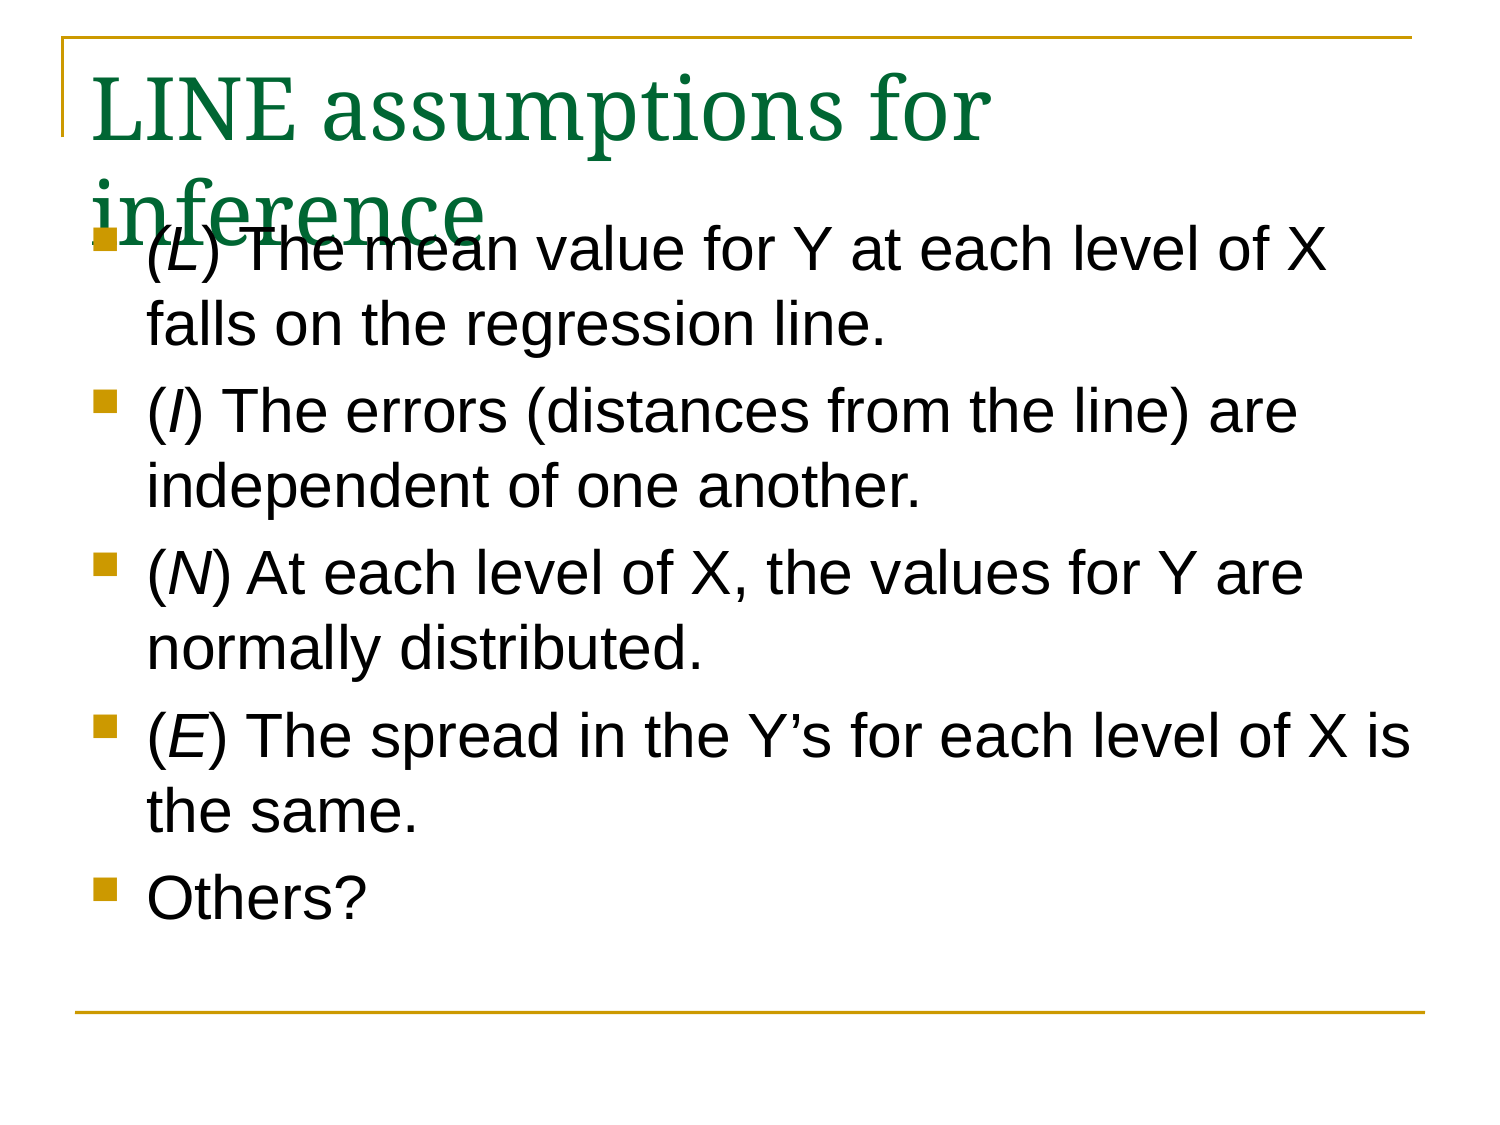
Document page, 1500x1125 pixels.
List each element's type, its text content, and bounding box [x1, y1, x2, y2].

list (L) The mean value for Y at each level of X falls on the regression line. (I) The errors (distances from the line) are independent of one another. (N) At each level of X, the values for Y are normally distributed. (E) The spread in the Y’s for each level of X is the same. Others? [75, 200, 1437, 1022]
title LINE assumptions for inference [75, 45, 1425, 200]
